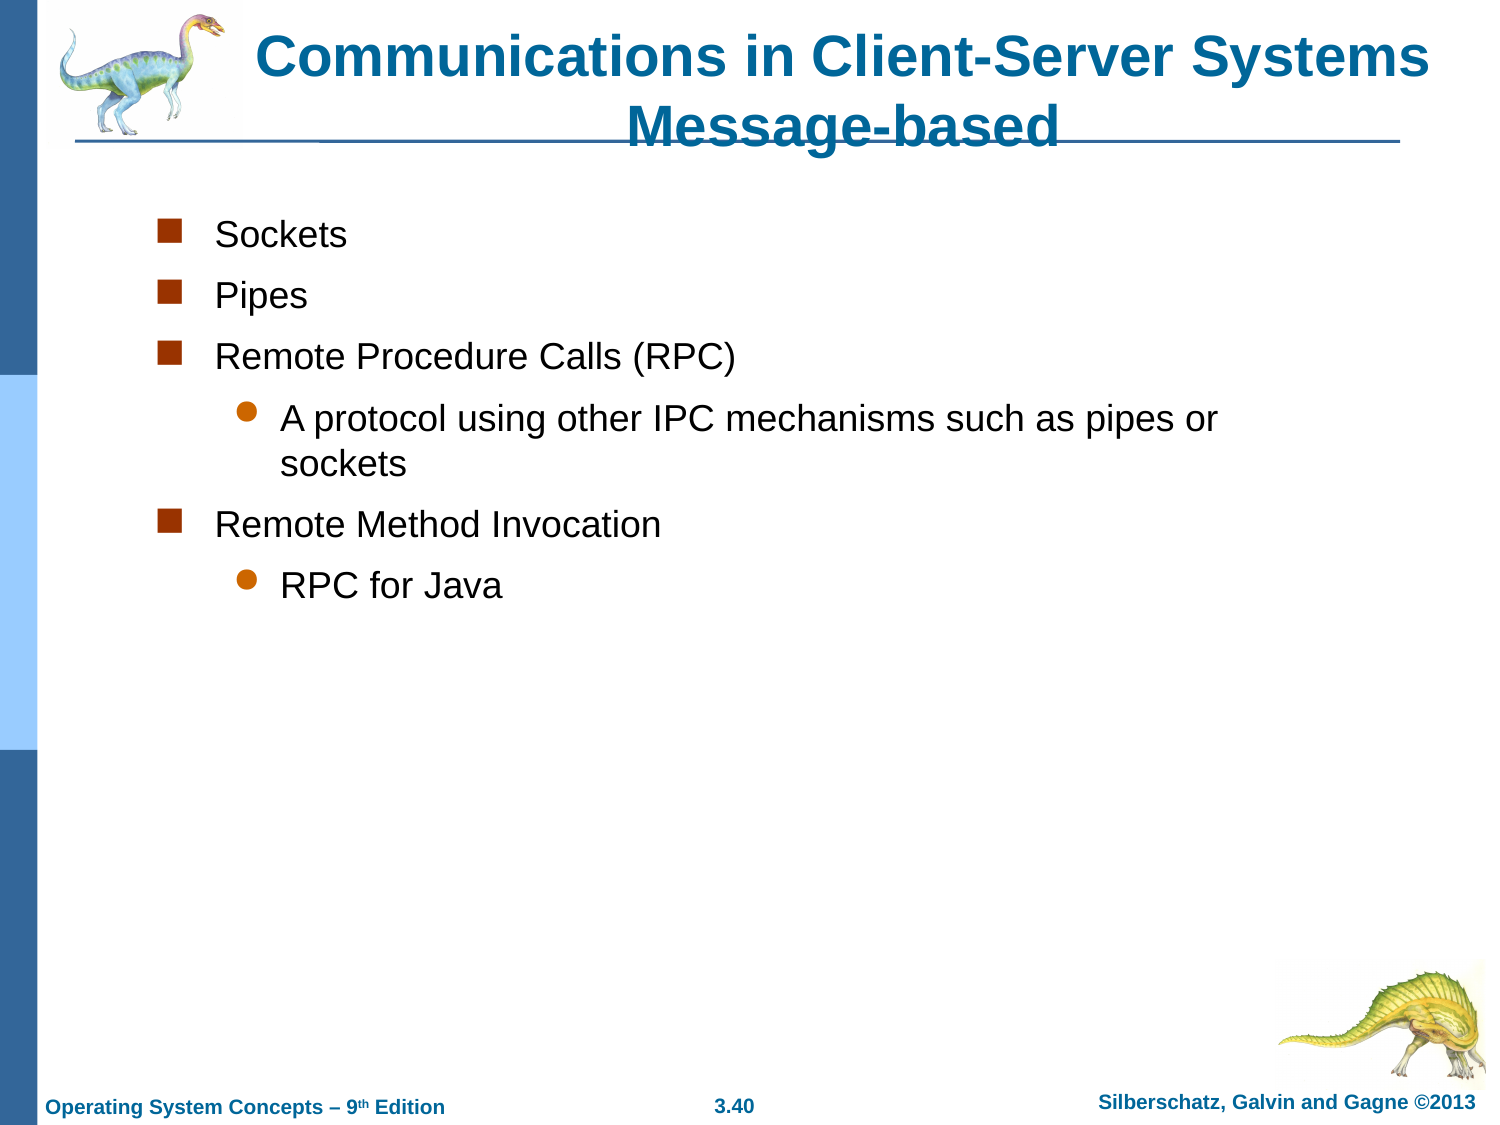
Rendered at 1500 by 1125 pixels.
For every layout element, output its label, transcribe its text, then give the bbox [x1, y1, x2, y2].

text_box Communications in Client-Server Systems Message-based [168, 20, 1500, 166]
picture [1275, 959, 1486, 1090]
picture [46, 0, 243, 149]
text_box Sockets Pipes Remote Procedure Calls (RPC) A protocol using other IPC mechanisms such as pipes or sockets Remote Method Invocation RPC for Java [145, 202, 1261, 946]
